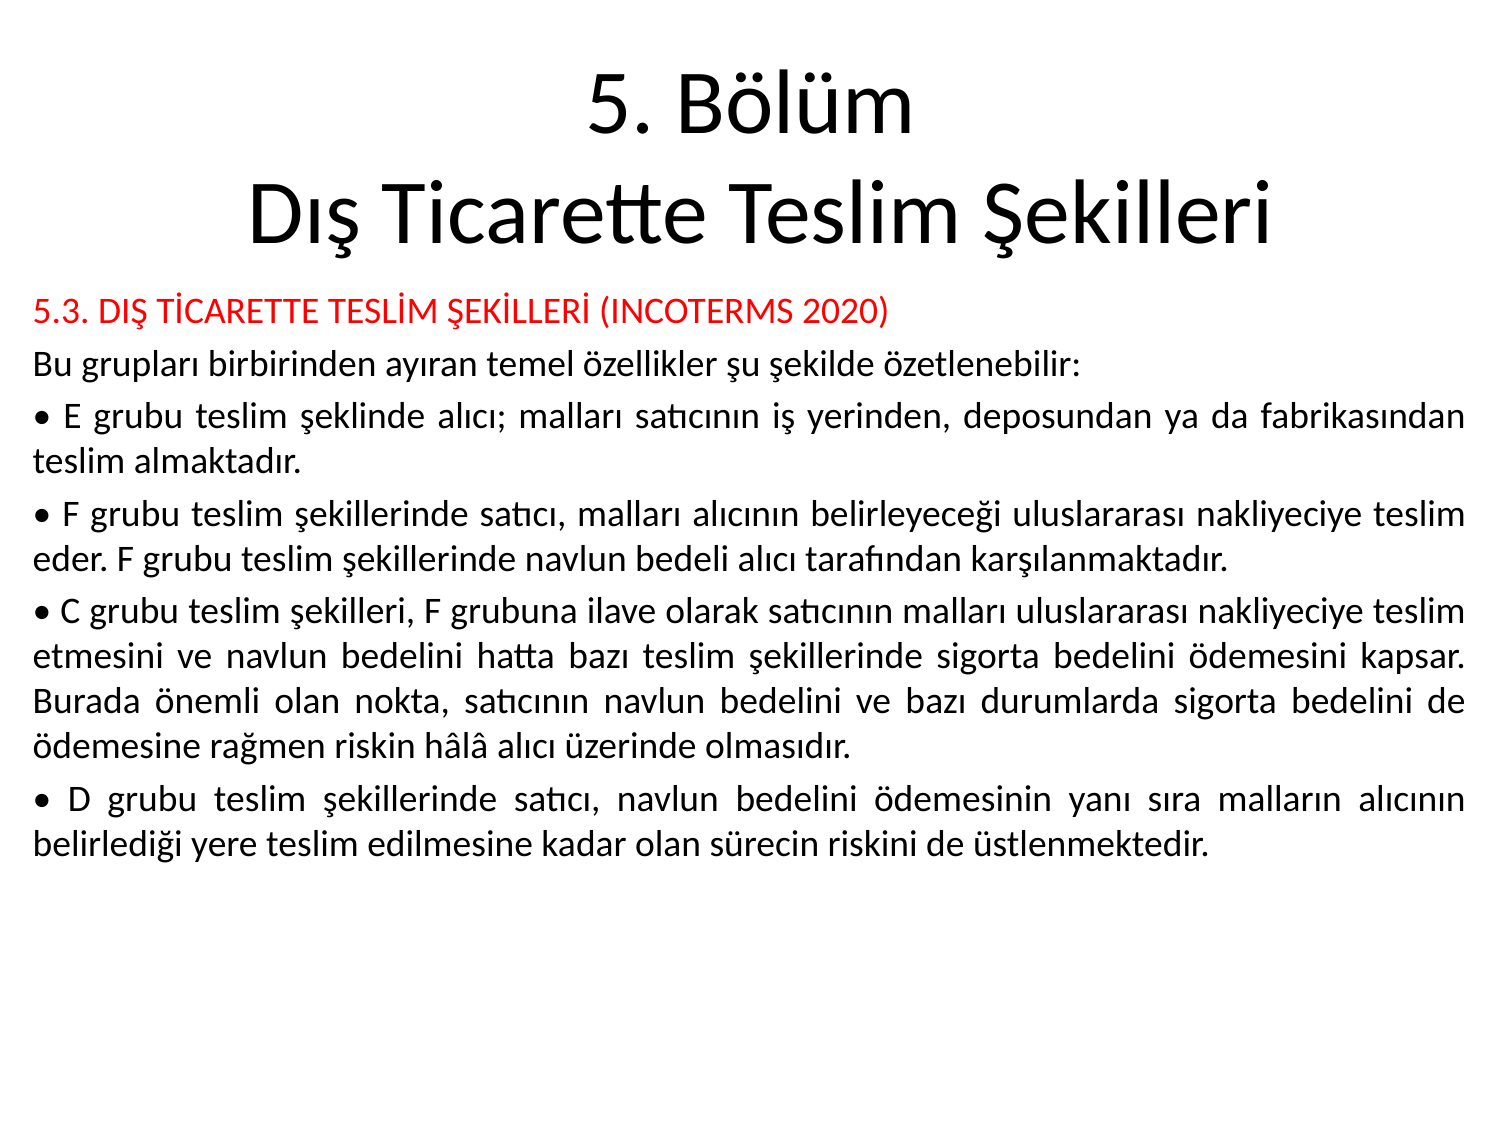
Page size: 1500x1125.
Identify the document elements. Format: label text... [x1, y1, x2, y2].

subtitle 5.3. DIŞ TİCARETTE TESLİM ŞEKİLLERİ (INCOTERMS 2020) Bu grupları birbirinden ayıran temel özellikler şu şekilde özetlenebilir: • E grubu teslim şeklinde alıcı; malları satıcının iş yerinden, deposundan ya da fabrikasından teslim almaktadır. • F grubu teslim şekillerinde satıcı, malları alıcının belirleyeceği uluslararası nakliyeciye teslim eder. F grubu teslim şekillerinde navlun bedeli alıcı tarafından karşılanmaktadır. • C grubu teslim şekilleri, F grubuna ilave olarak satıcının malları uluslararası nakliyeciye teslim etmesini ve navlun bedelini hatta bazı teslim şekillerinde sigorta bedelini ödemesini kapsar. Burada önemli olan nokta, satıcının navlun bedelini ve bazı durumlarda sigorta bedelini de ödemesine rağmen riskin hâlâ alıcı üzerinde olmasıdır. • D grubu teslim şekillerinde satıcı, navlun bedelini ödemesinin yanı sıra malların alıcının belirlediği yere teslim edilmesine kadar olan sürecin riskini de üstlenmektedir. [17, 278, 1483, 1125]
title 5. Bölüm Dış Ticarette Teslim Şekilleri [123, 30, 1399, 273]
